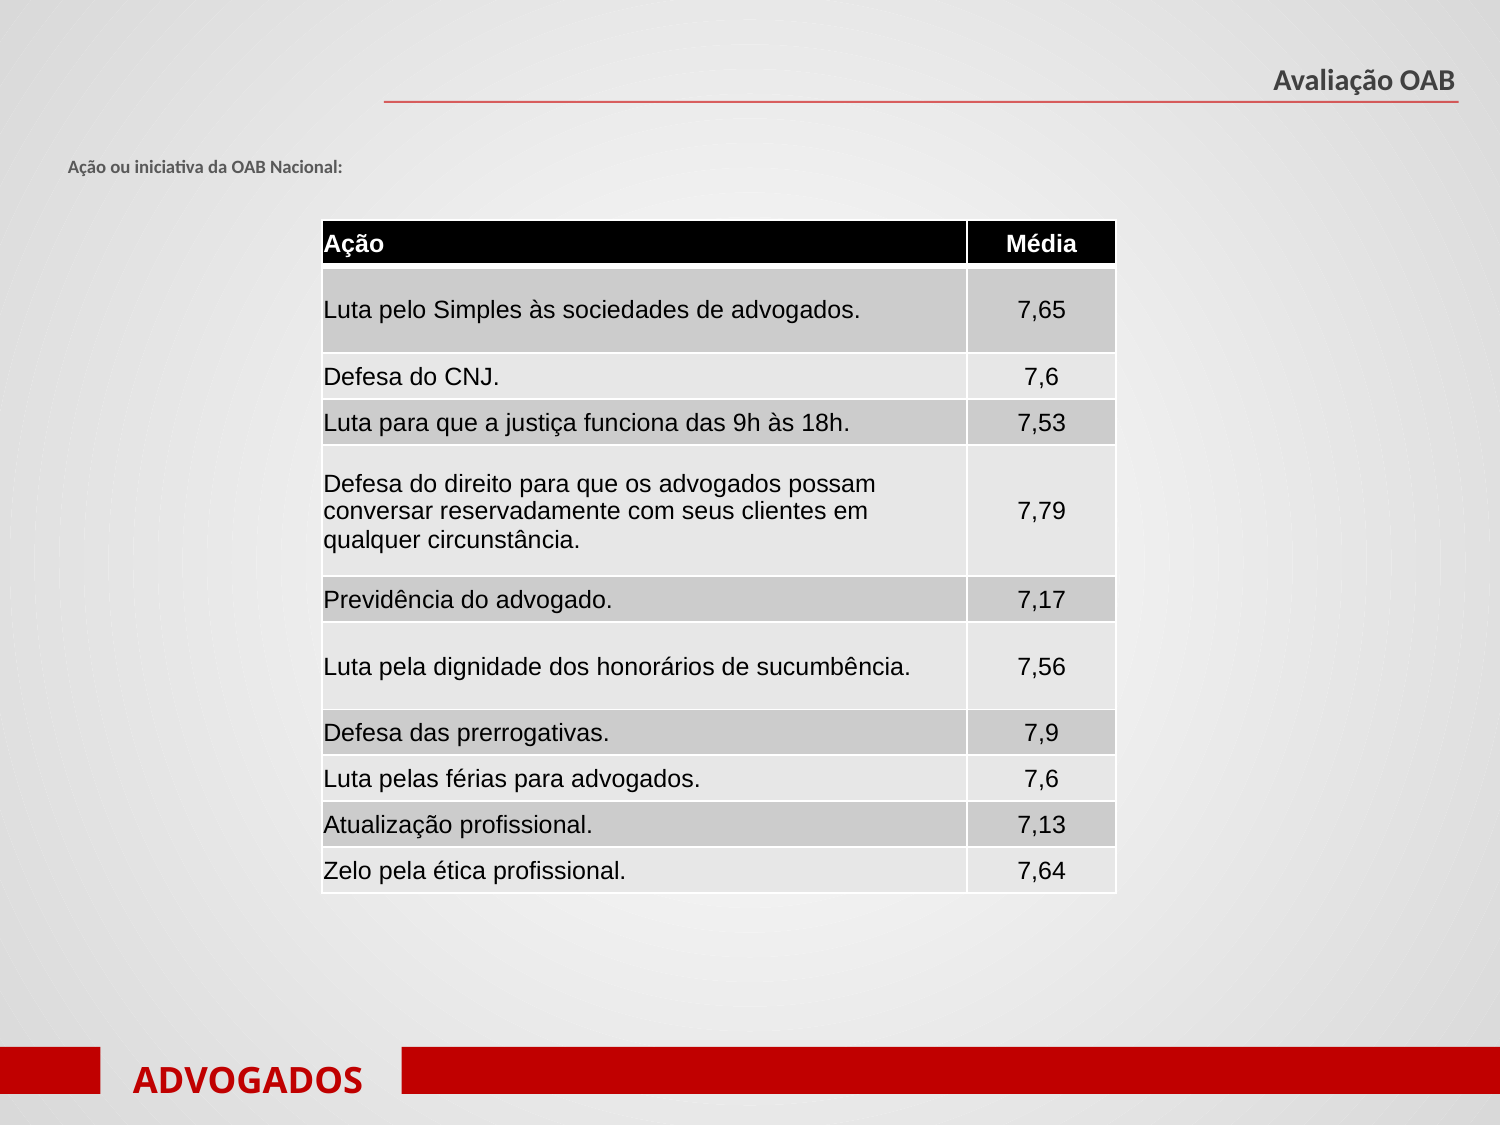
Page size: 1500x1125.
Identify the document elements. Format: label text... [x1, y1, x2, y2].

table_cell 7,56 [968, 623, 1115, 709]
table_cell 7,13 [968, 802, 1115, 846]
table_cell Atualização profissional. [323, 802, 966, 846]
text_box Avaliação OAB [466, 19, 1471, 102]
text_box Ação ou iniciativa da OAB Nacional: [53, 125, 1459, 185]
table_cell Luta pelo Simples às sociedades de advogados. [323, 269, 966, 352]
table_cell Luta para que a justiça funciona das 9h às 18h. [323, 400, 966, 444]
table_cell 7,9 [968, 710, 1115, 754]
table_cell Defesa das prerrogativas. [323, 710, 966, 754]
table_cell Zelo pela ética profissional. [323, 848, 966, 892]
table_cell Defesa do direito para que os advogados possam conversar reservadamente com seus clientes em qualquer circunstância. [323, 446, 966, 575]
table_cell 7,79 [968, 446, 1115, 575]
table_cell 7,6 [968, 354, 1115, 398]
table_cell Defesa do CNJ. [323, 354, 966, 398]
table_cell Luta pela dignidade dos honorários de sucumbência. [323, 623, 966, 709]
table_cell 7,6 [968, 756, 1115, 800]
table_cell 7,64 [968, 848, 1115, 892]
table_cell 7,53 [968, 400, 1115, 444]
table_header Ação [323, 221, 966, 263]
table_cell Previdência do advogado. [323, 577, 966, 621]
table_cell Luta pelas férias para advogados. [323, 756, 966, 800]
table_cell 7,17 [968, 577, 1115, 621]
table_cell 7,65 [968, 269, 1115, 352]
table_header Média [968, 221, 1115, 263]
